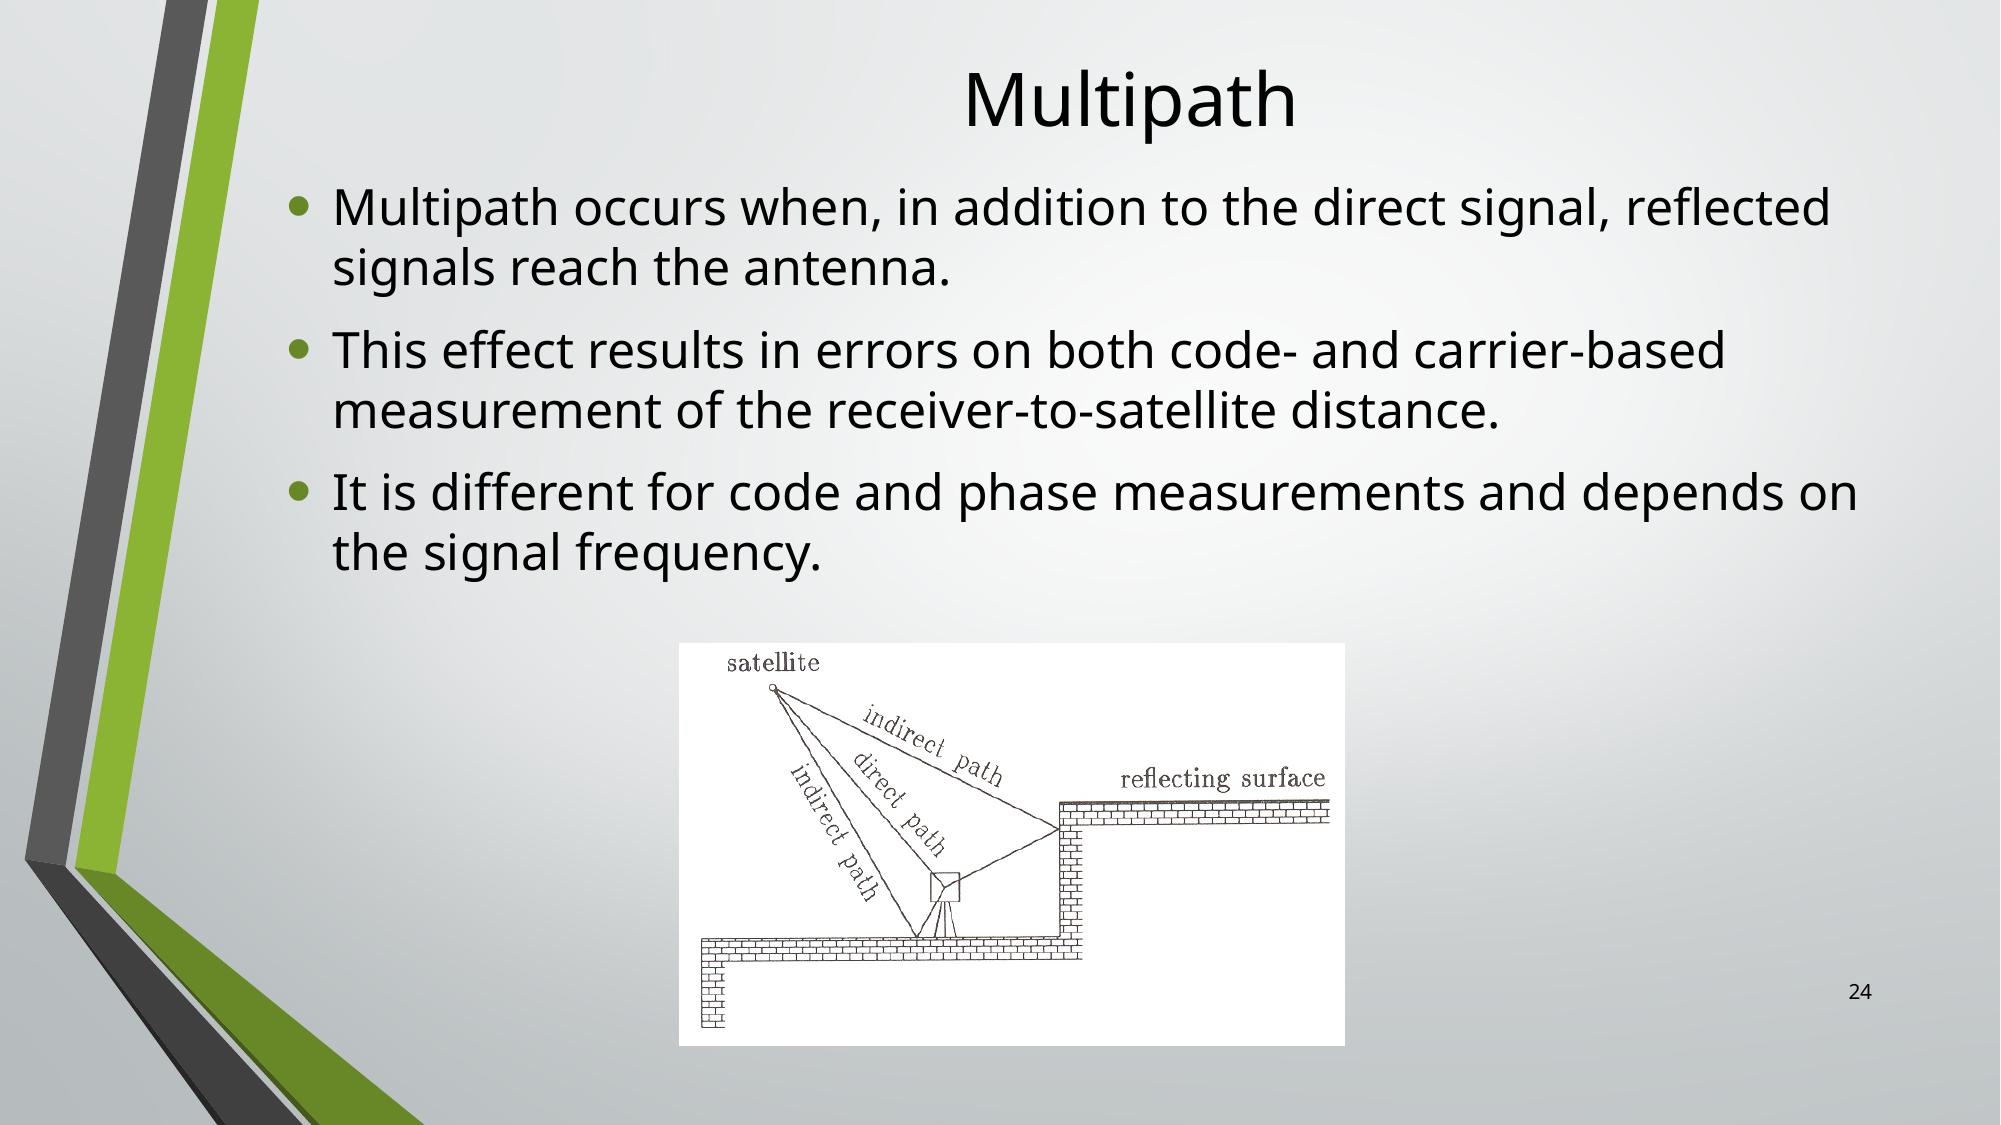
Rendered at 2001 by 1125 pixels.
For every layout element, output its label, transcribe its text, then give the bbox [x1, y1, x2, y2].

picture [679, 643, 1345, 1046]
slide_number 24 [1796, 962, 1887, 1023]
list Multipath occurs when, in addition to the direct signal, reflected signals reach the antenna. This effect results in errors on both code- and carrier-based measurement of the receiver-to-satellite distance. It is different for code and phase measurements and depends on the signal frequency. [270, 149, 1920, 608]
title Multipath [309, 44, 1953, 149]
